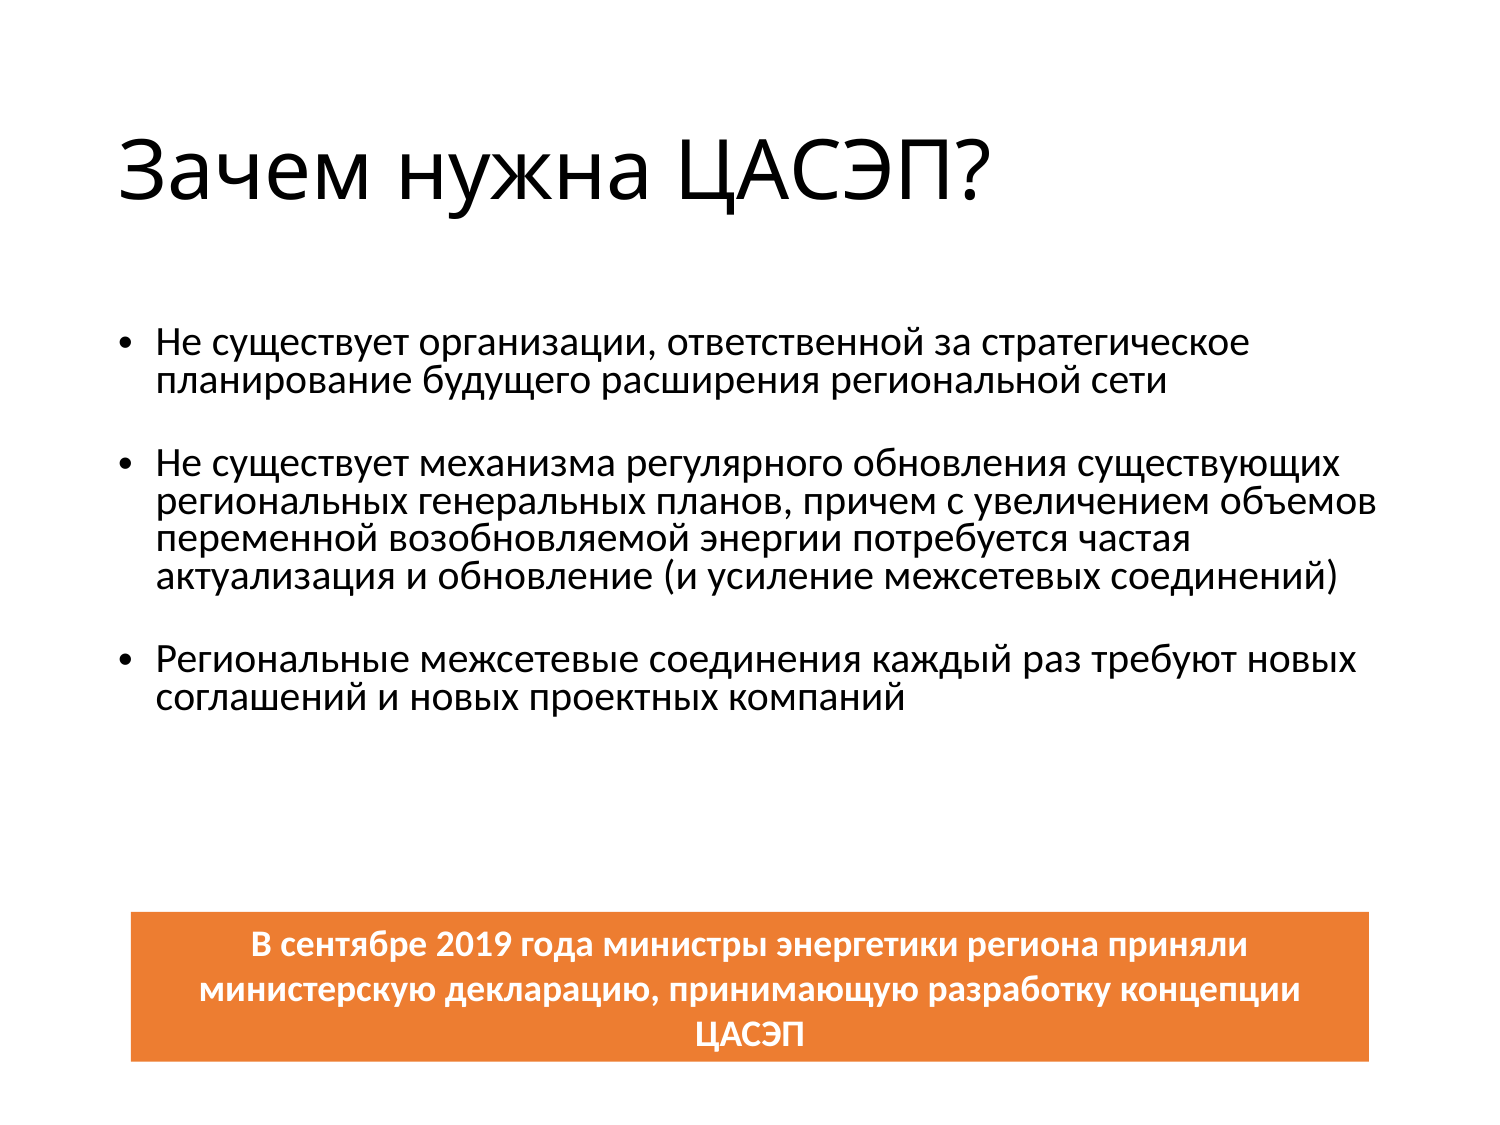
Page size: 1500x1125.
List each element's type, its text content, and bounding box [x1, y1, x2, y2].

list Не существует организации, ответственной за стратегическое планирование будущего расширения региональной сети Не существует механизма регулярного обновления существующих региональных генеральных планов, причем с увеличением объемов переменной возобновляемой энергии потребуется частая актуализация и обновление (и усиление межсетевых соединений) Региональные межсетевые соединения каждый раз требуют новых соглашений и новых проектных компаний [103, 318, 1397, 882]
title Зачем нужна ЦАСЭП? [103, 59, 1397, 278]
text_box В сентябре 2019 года министры энергетики региона приняли министерскую декларацию, принимающую разработку концепции ЦАСЭП [130, 911, 1369, 1062]
